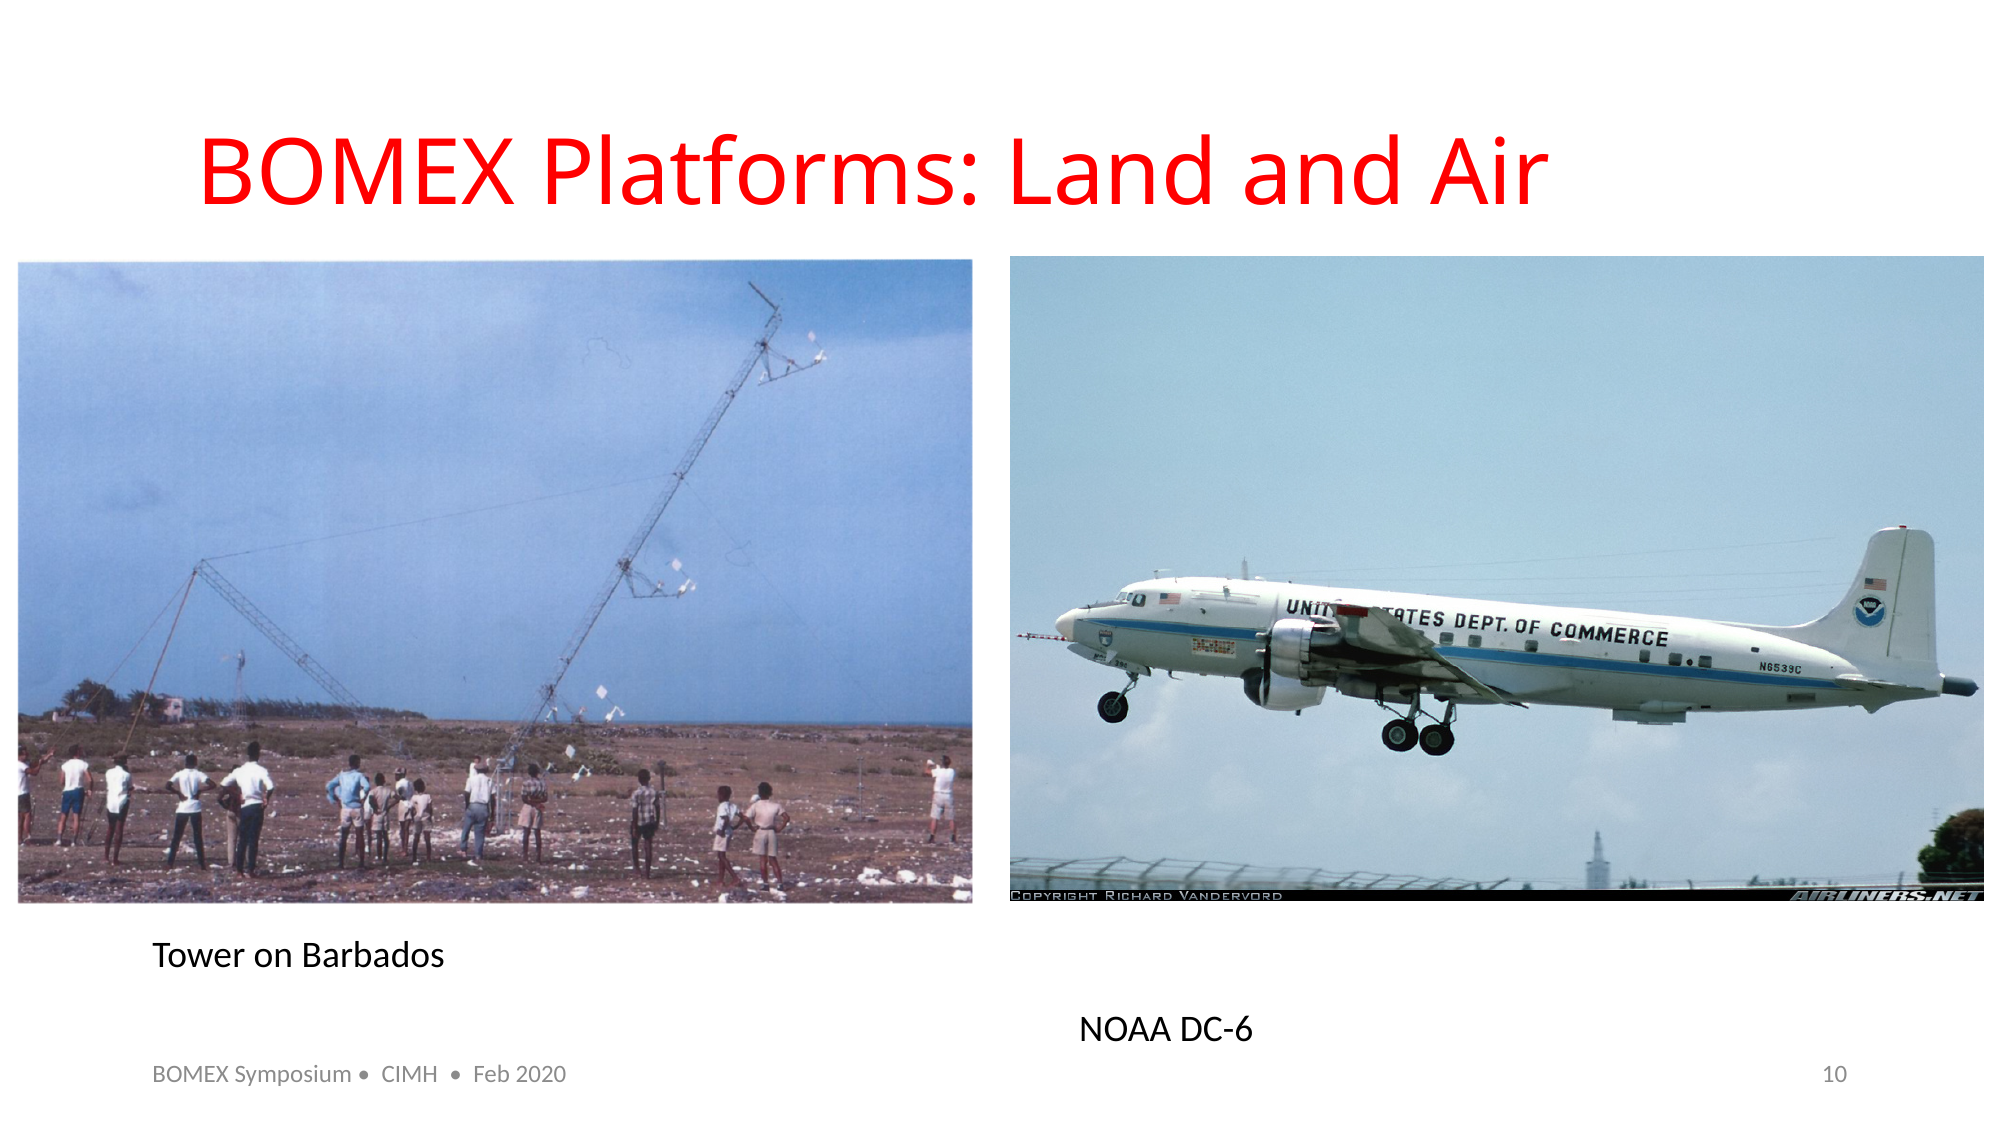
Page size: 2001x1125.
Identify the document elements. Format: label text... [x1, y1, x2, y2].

slide_number 10 [1412, 1042, 1863, 1103]
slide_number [137, 1042, 588, 1103]
picture [0, 249, 986, 932]
text_box NOAA DC-6 [1064, 996, 1950, 1057]
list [1009, 256, 1984, 901]
text_box Tower on Barbados [137, 932, 760, 983]
title BOMEX Platforms: Land and Air [137, 59, 1635, 290]
